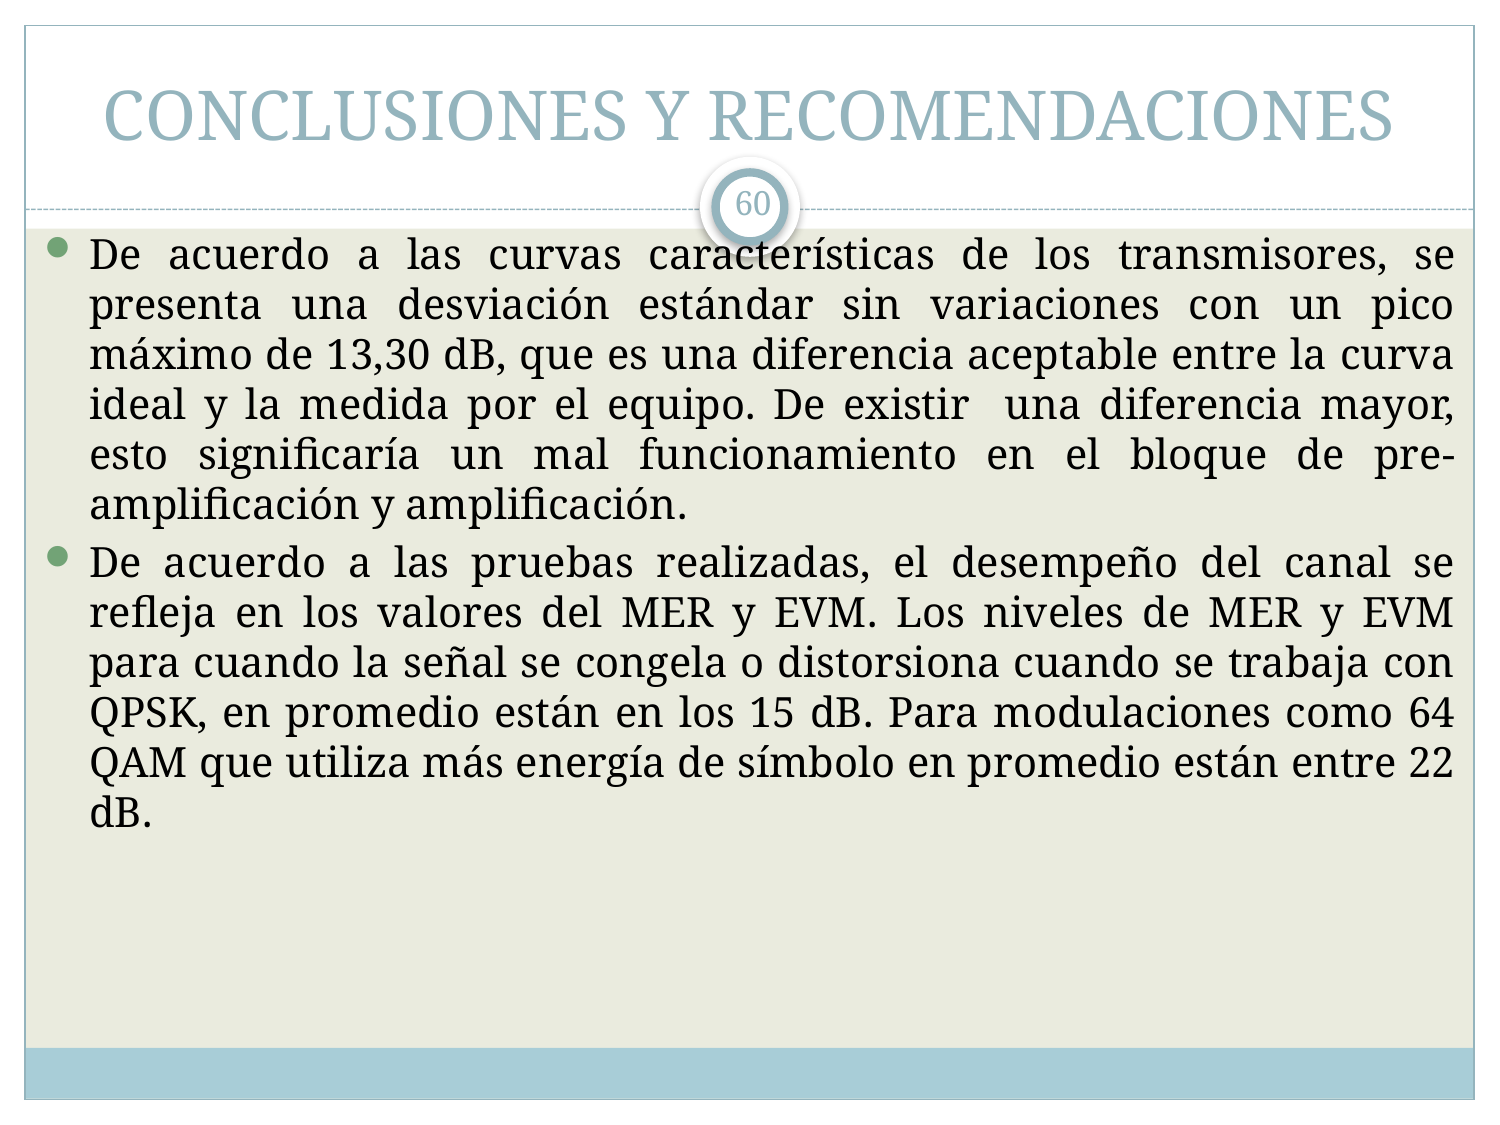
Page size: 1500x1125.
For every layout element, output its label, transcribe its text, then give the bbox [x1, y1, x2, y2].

list De acuerdo a las curvas características de los transmisores, se presenta una desviación estándar sin variaciones con un pico máximo de 13,30 dB, que es una diferencia aceptable entre la curva ideal y la medida por el equipo. De existir una diferencia mayor, esto significaría un mal funcionamiento en el bloque de pre-amplificación y amplificación. De acuerdo a las pruebas realizadas, el desempeño del canal se refleja en los valores del MER y EVM. Los niveles de MER y EVM para cuando la señal se congela o distorsiona cuando se trabaja con QPSK, en promedio están en los 15 dB. Para modulaciones como 64 QAM que utiliza más energía de símbolo en promedio están entre 22 dB. [29, 219, 1471, 970]
title CONCLUSIONES Y RECOMENDACIONES [49, 37, 1450, 162]
slide_number 60 [715, 168, 791, 241]
